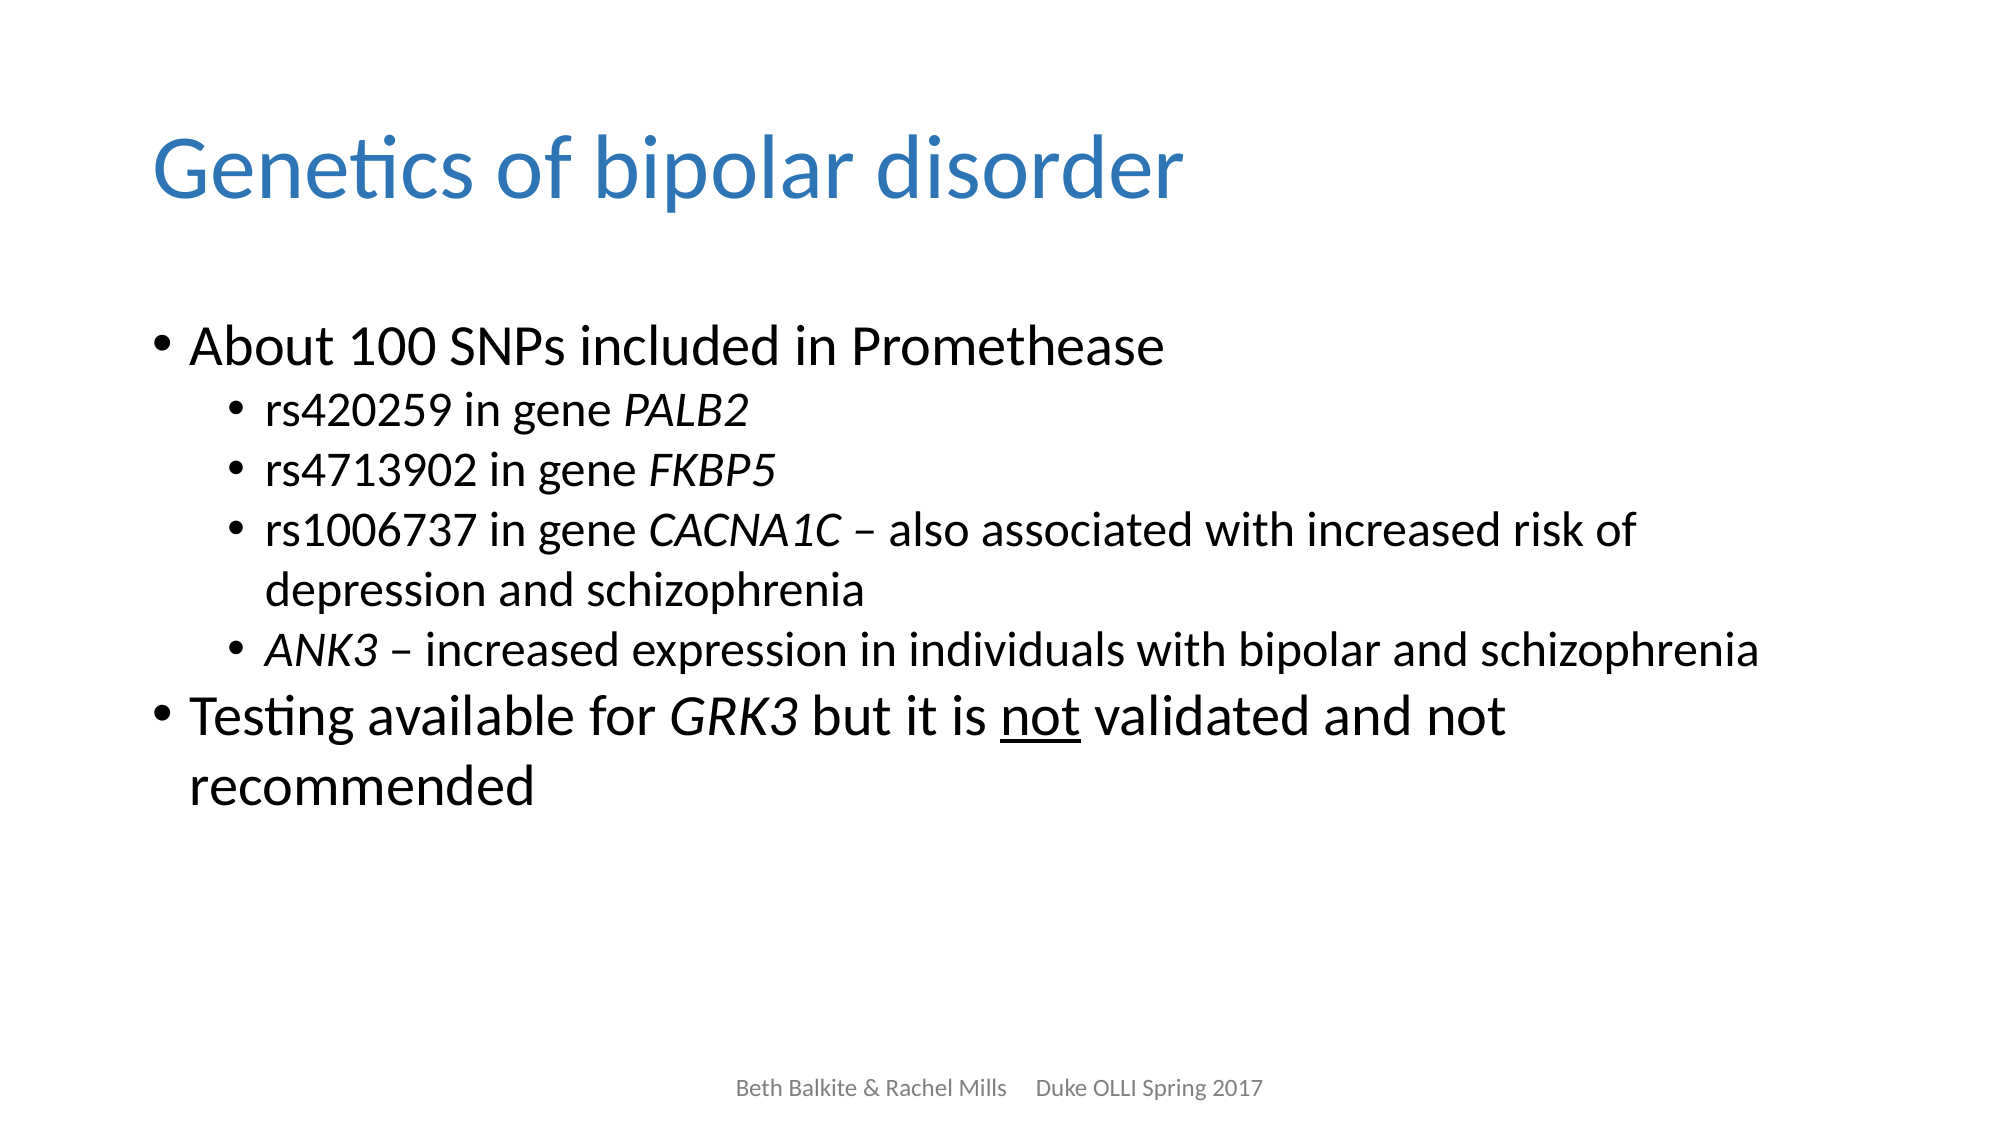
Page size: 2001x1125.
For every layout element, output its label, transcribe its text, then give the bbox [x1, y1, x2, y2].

list About 100 SNPs included in Promethease rs420259 in gene PALB2 rs4713902 in gene FKBP5 rs1006737 in gene CACNA1C – also associated with increased risk of depression and schizophrenia ANK3 – increased expression in individuals with bipolar and schizophrenia Testing available for GRK3 but it is not validated and not recommended [137, 299, 1863, 1014]
title Genetics of bipolar disorder [137, 59, 1863, 278]
